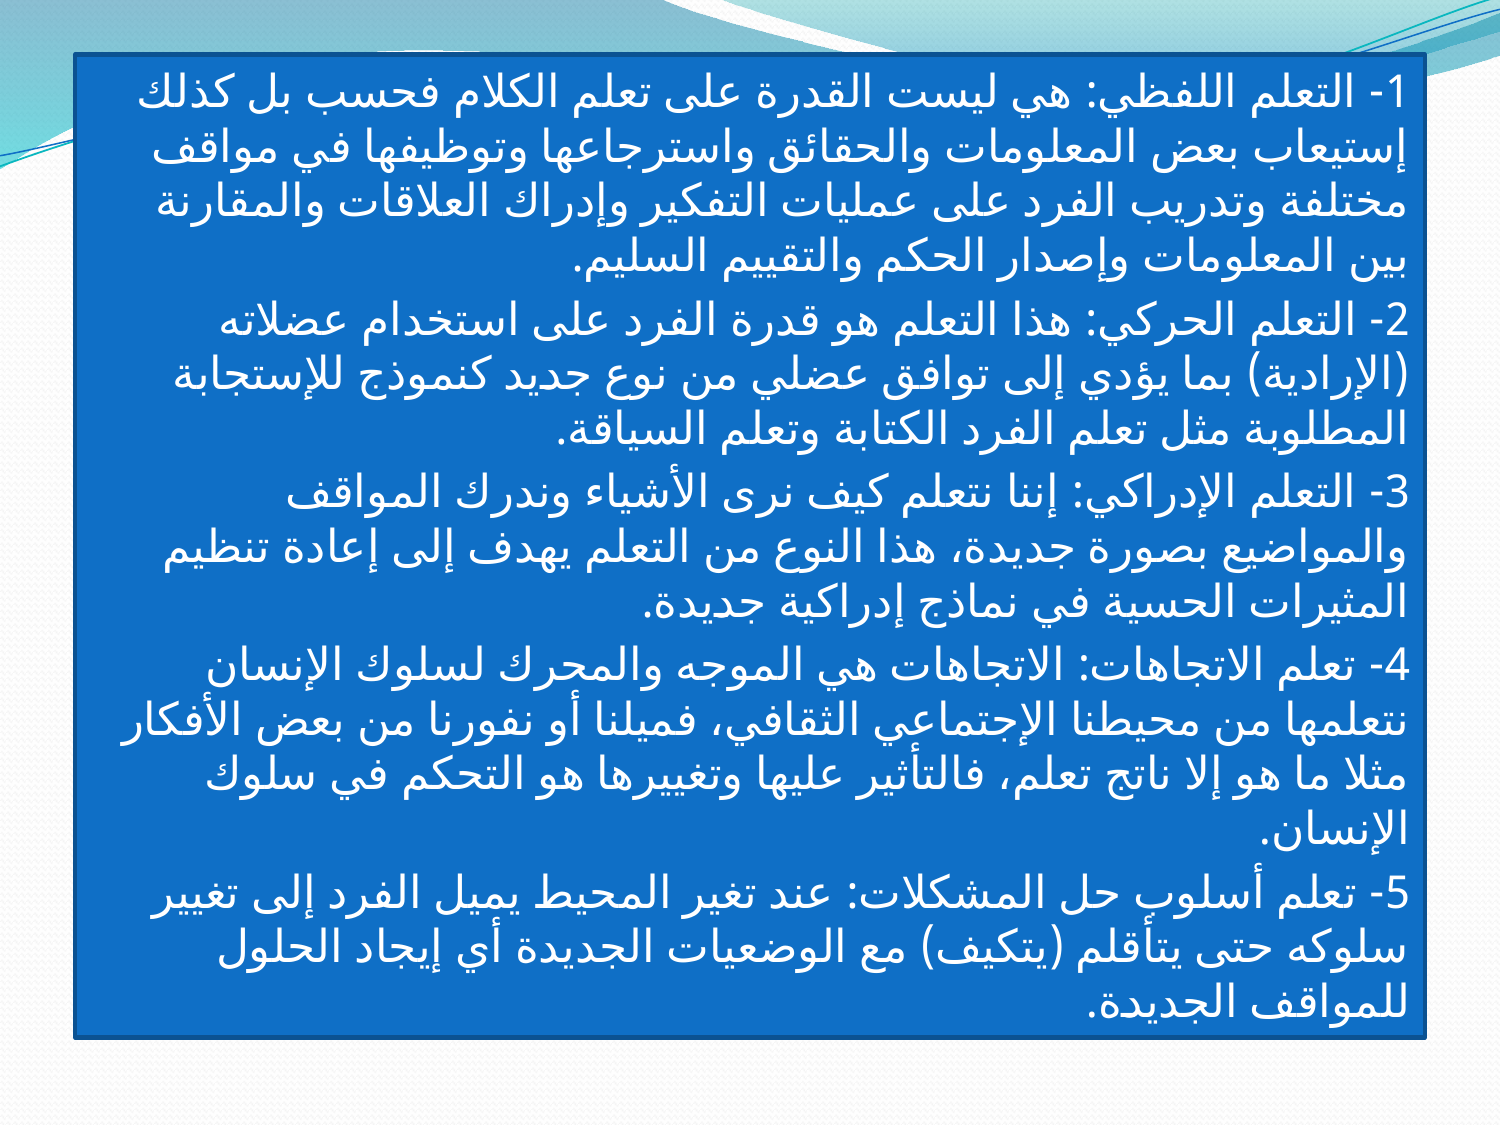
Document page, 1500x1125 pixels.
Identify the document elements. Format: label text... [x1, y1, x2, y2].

list 1- التعلم اللفظي: هي ليست القدرة على تعلم الكلام فحسب بل كذلك إستيعاب بعض المعلومات والحقائق واسترجاعها وتوظيفها في مواقف مختلفة وتدريب الفرد على عمليات التفكير وإدراك العلاقات والمقارنة بين المعلومات وإصدار الحكم والتقييم السليم. 2- التعلم الحركي: هذا التعلم هو قدرة الفرد على استخدام عضلاته (الإرادية) بما يؤدي إلى توافق عضلي من نوع جديد كنموذج للإستجابة المطلوبة مثل تعلم الفرد الكتابة وتعلم السياقة. 3- التعلم الإدراكي: إننا نتعلم كيف نرى الأشياء وندرك المواقف والمواضيع بصورة جديدة، هذا النوع من التعلم يهدف إلى إعادة تنظيم المثيرات الحسية في نماذج إدراكية جديدة. 4- تعلم الاتجاهات: الاتجاهات هي الموجه والمحرك لسلوك الإنسان نتعلمها من محيطنا الإجتماعي الثقافي، فميلنا أو نفورنا من بعض الأفكار مثلا ما هو إلا ناتج تعلم، فالتأثير عليها وتغييرها هو التحكم في سلوك الإنسان. 5- تعلم أسلوب حل المشكلات: عند تغير المحيط يميل الفرد إلى تغيير سلوكه حتى يتأقلم (يتكيف) مع الوضعيات الجديدة أي إيجاد الحلول للمواقف الجديدة. [73, 52, 1427, 1040]
